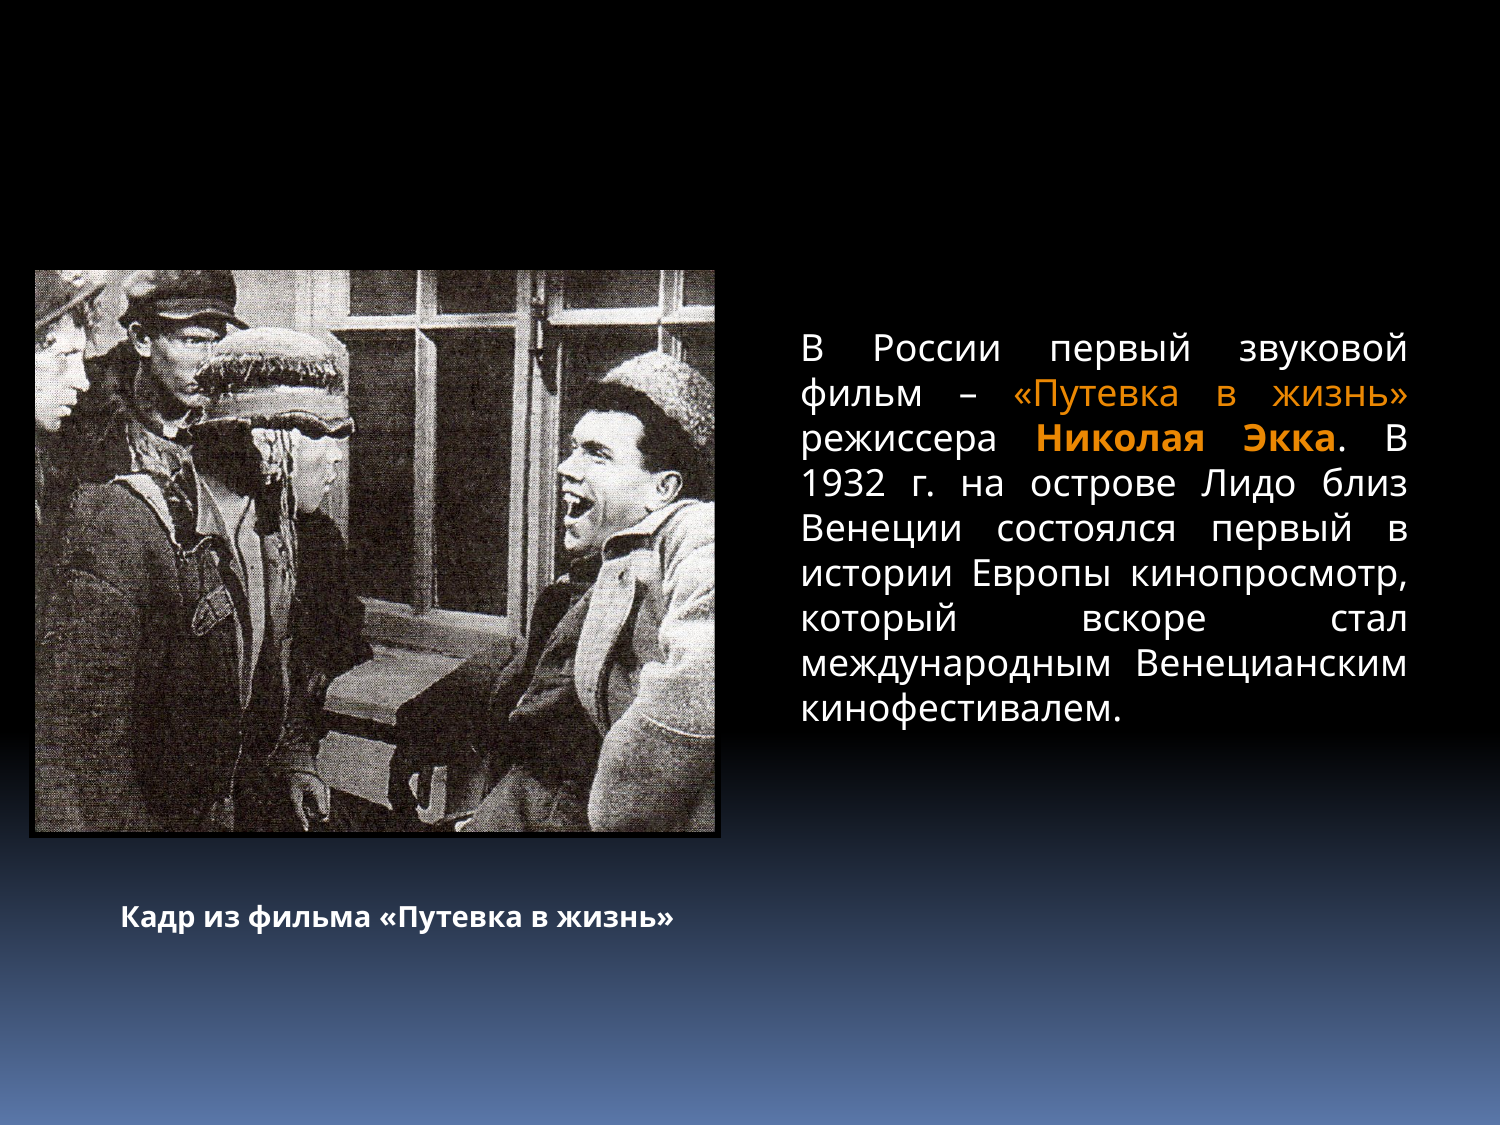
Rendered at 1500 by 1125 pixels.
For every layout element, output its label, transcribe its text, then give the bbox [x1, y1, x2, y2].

text_box Кадр из фильма «Путевка в жизнь» [105, 890, 697, 941]
picture [34, 269, 716, 833]
text_box В России первый звуковой фильм – «Путевка в жизнь» режиссера Николая Экка. В 1932 г. на острове Лидо близ Венеции состоялся первый в истории Европы кинопросмотр, который вскоре стал международным Венецианским кинофестивалем. [785, 316, 1424, 800]
